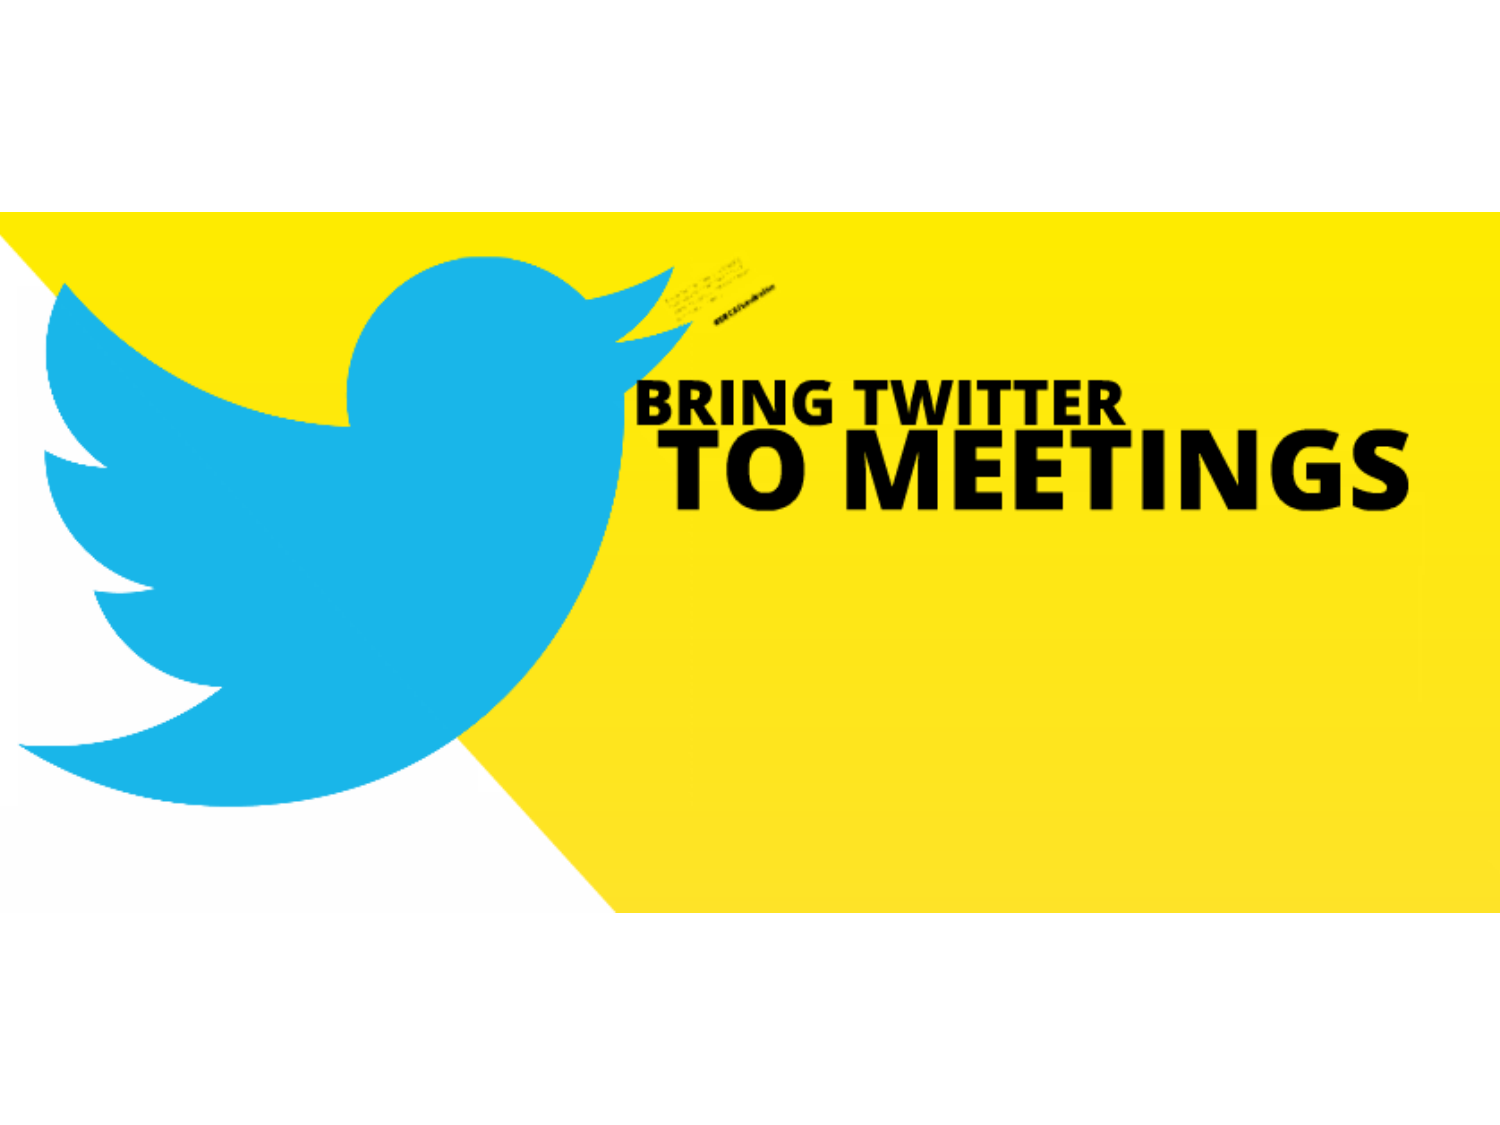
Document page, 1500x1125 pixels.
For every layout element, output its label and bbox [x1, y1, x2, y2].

picture [0, 212, 1500, 913]
